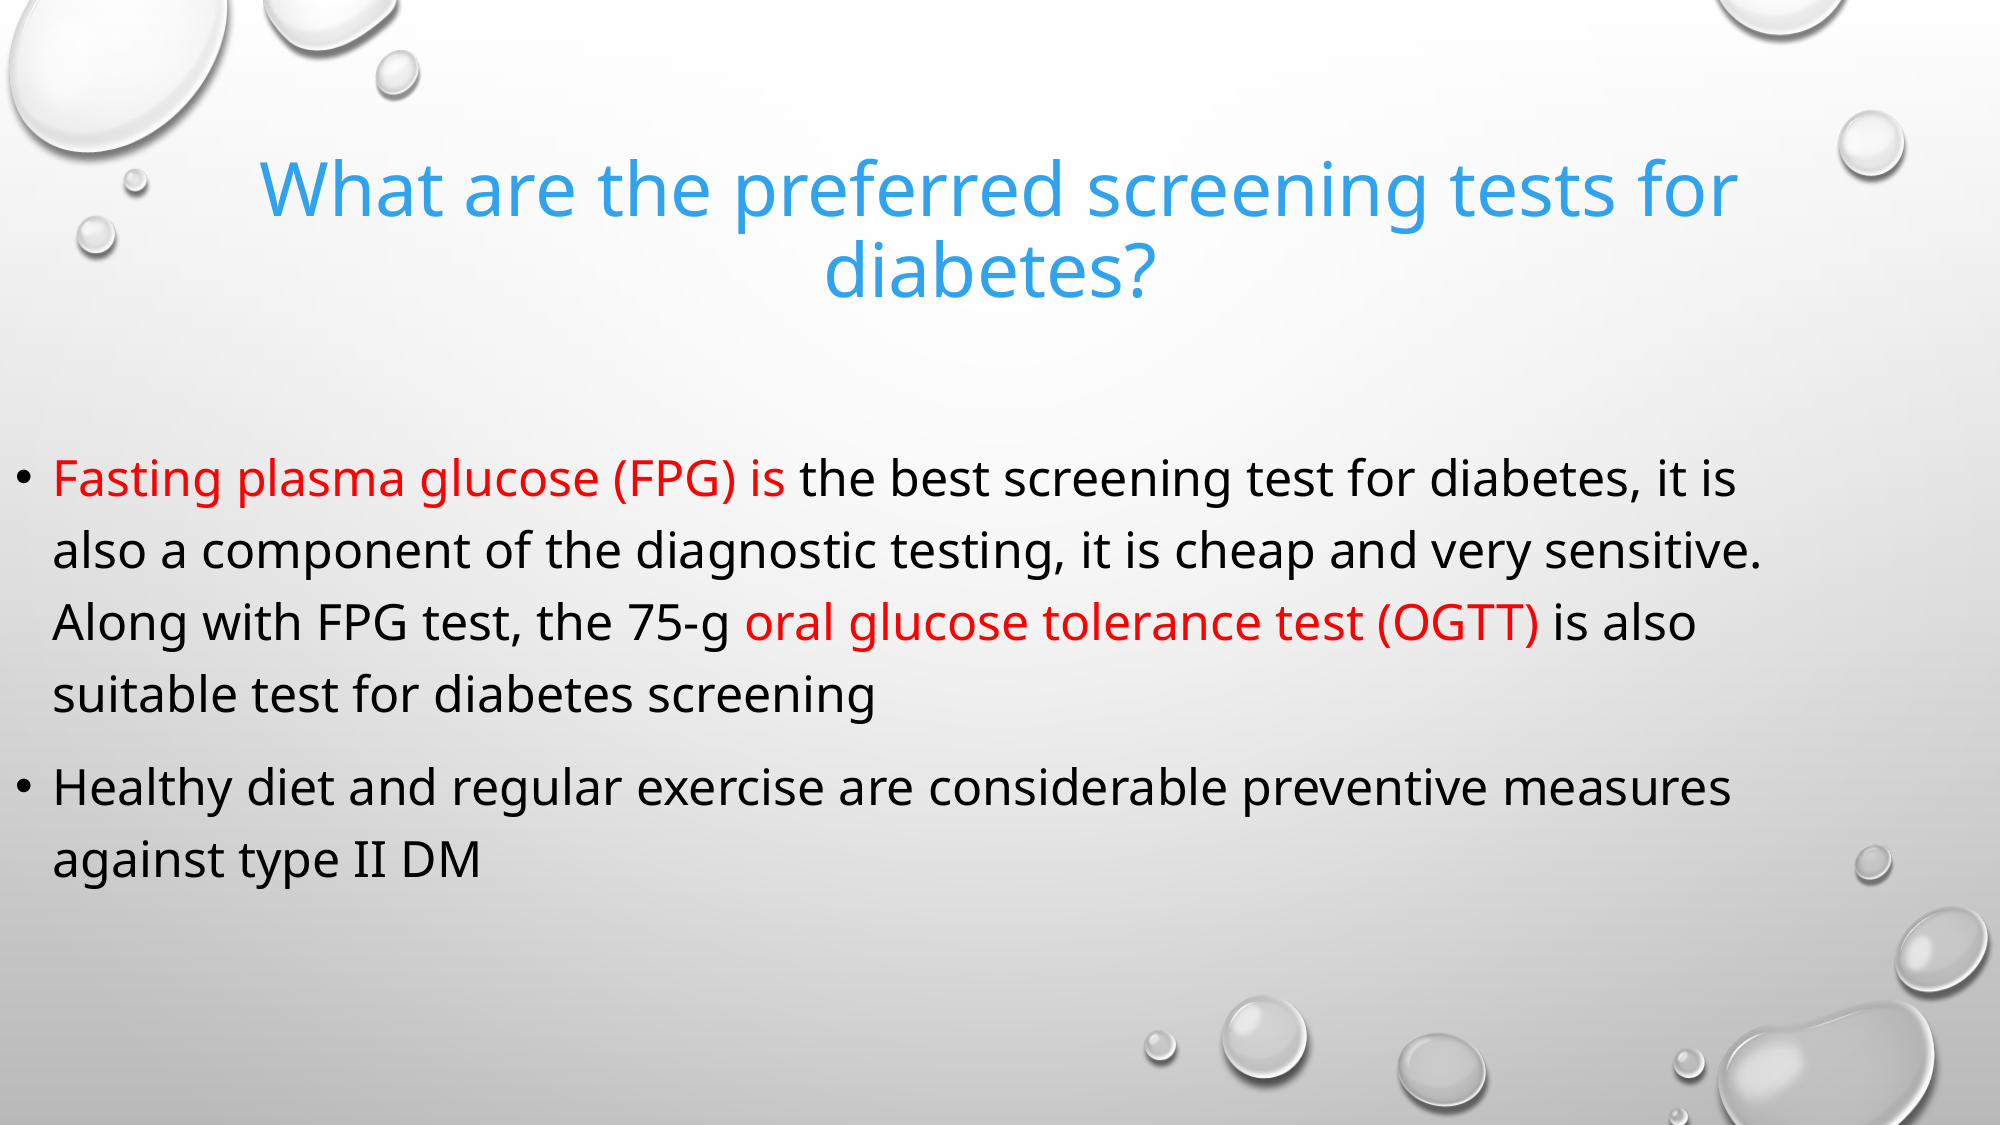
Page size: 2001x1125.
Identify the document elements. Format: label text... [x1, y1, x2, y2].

picture [0, 0, 2000, 1125]
list Fasting plasma glucose (FPG) is the best screening test for diabetes, it is also a component of the diagnostic testing, it is cheap and very sensitive. Along with FPG test, the 75-g oral glucose tolerance test (OGTT) is also suitable test for diabetes screening Healthy diet and regular exercise are considerable preventive measures against type II DM [0, 427, 1860, 1079]
title What are the preferred screening tests for diabetes? [149, 101, 1851, 364]
